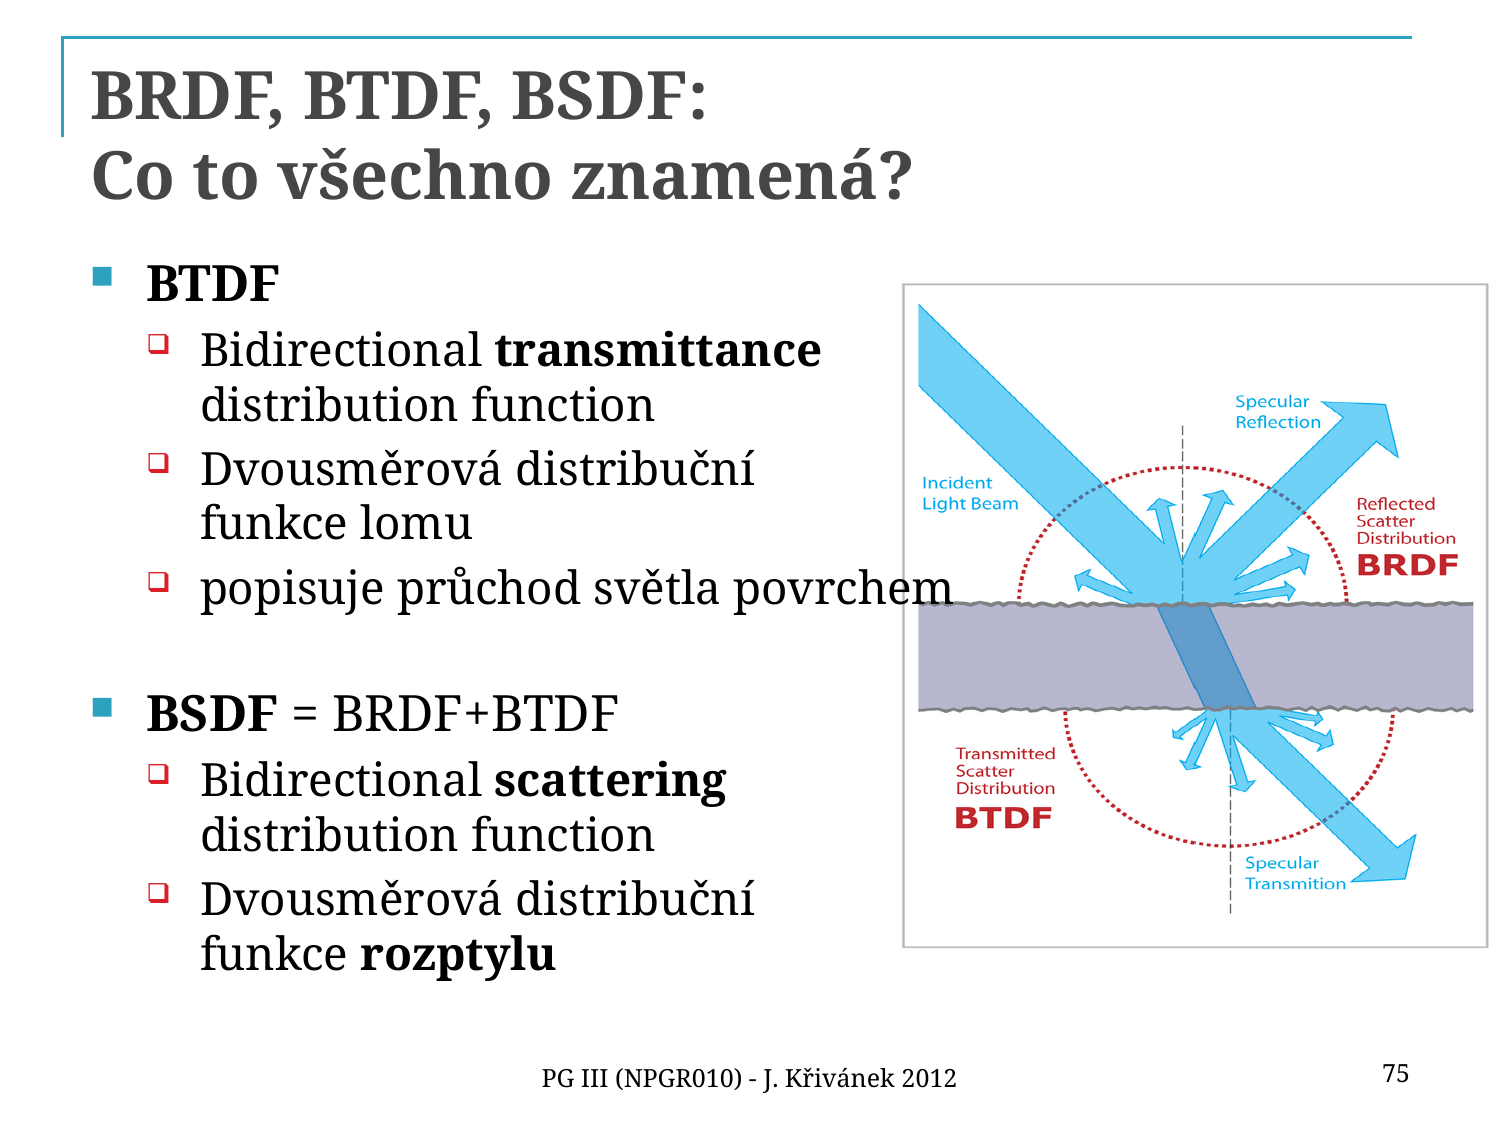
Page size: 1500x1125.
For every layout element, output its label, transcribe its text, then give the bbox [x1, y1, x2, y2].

footer PG III (NPGR010) - J. Křivánek 2012 [512, 1024, 988, 1101]
title BRDF, BTDF, BSDF: Co to všechno znamená? [74, 45, 1426, 233]
slide_number 75 [1074, 1023, 1426, 1100]
picture [896, 278, 1495, 953]
list BTDF Bidirectional transmittance distribution function Dvousměrová distribuční funkce lomu popisuje průchod světla povrchem BSDF = BRDF+BTDF Bidirectional scattering distribution function Dvousměrová distribuční funkce rozptylu [74, 243, 987, 1006]
